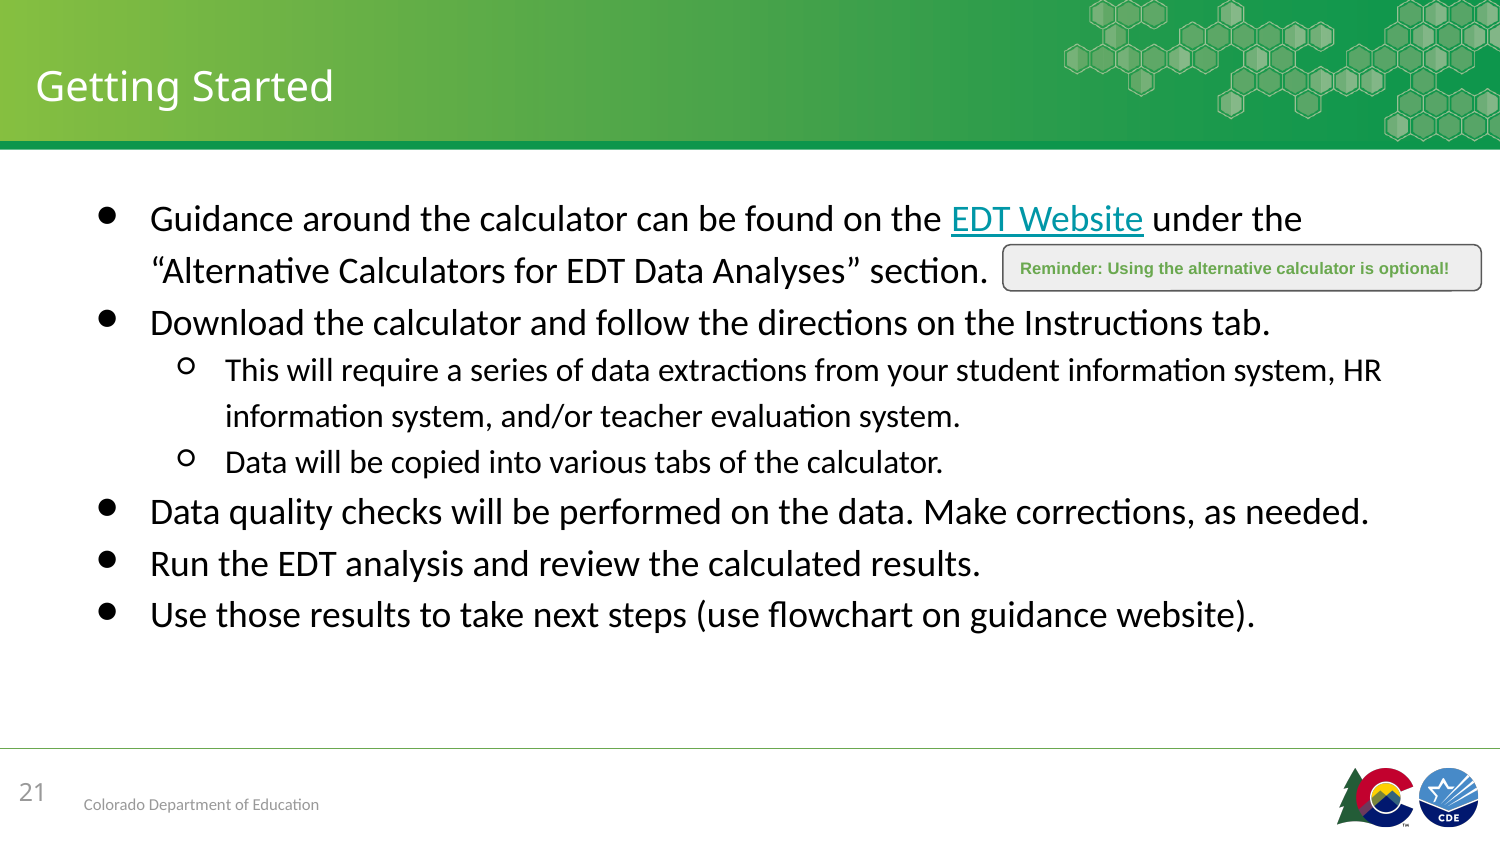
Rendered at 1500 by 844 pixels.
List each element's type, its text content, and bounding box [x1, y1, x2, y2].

title Getting Started [34, 37, 1433, 132]
slide_number 21 [18, 776, 76, 823]
text_box Reminder: Using the alternative calculator is optional! [1002, 244, 1482, 291]
list Guidance around the calculator can be found on the EDT Website under the “Alternative Calculators for EDT Data Analyses” section. Download the calculator and follow the directions on the Instructions tab. This will require a series of data extractions from your student information system, HR information system, and/or teacher evaluation system. Data will be copied into various tabs of the calculator. Data quality checks will be performed on the data. Make corrections, as needed. Run the EDT analysis and review the calculated results. Use those results to take next steps (use flowchart on guidance website). [75, 187, 1473, 712]
picture [0, 0, 1500, 150]
picture [1336, 767, 1479, 828]
